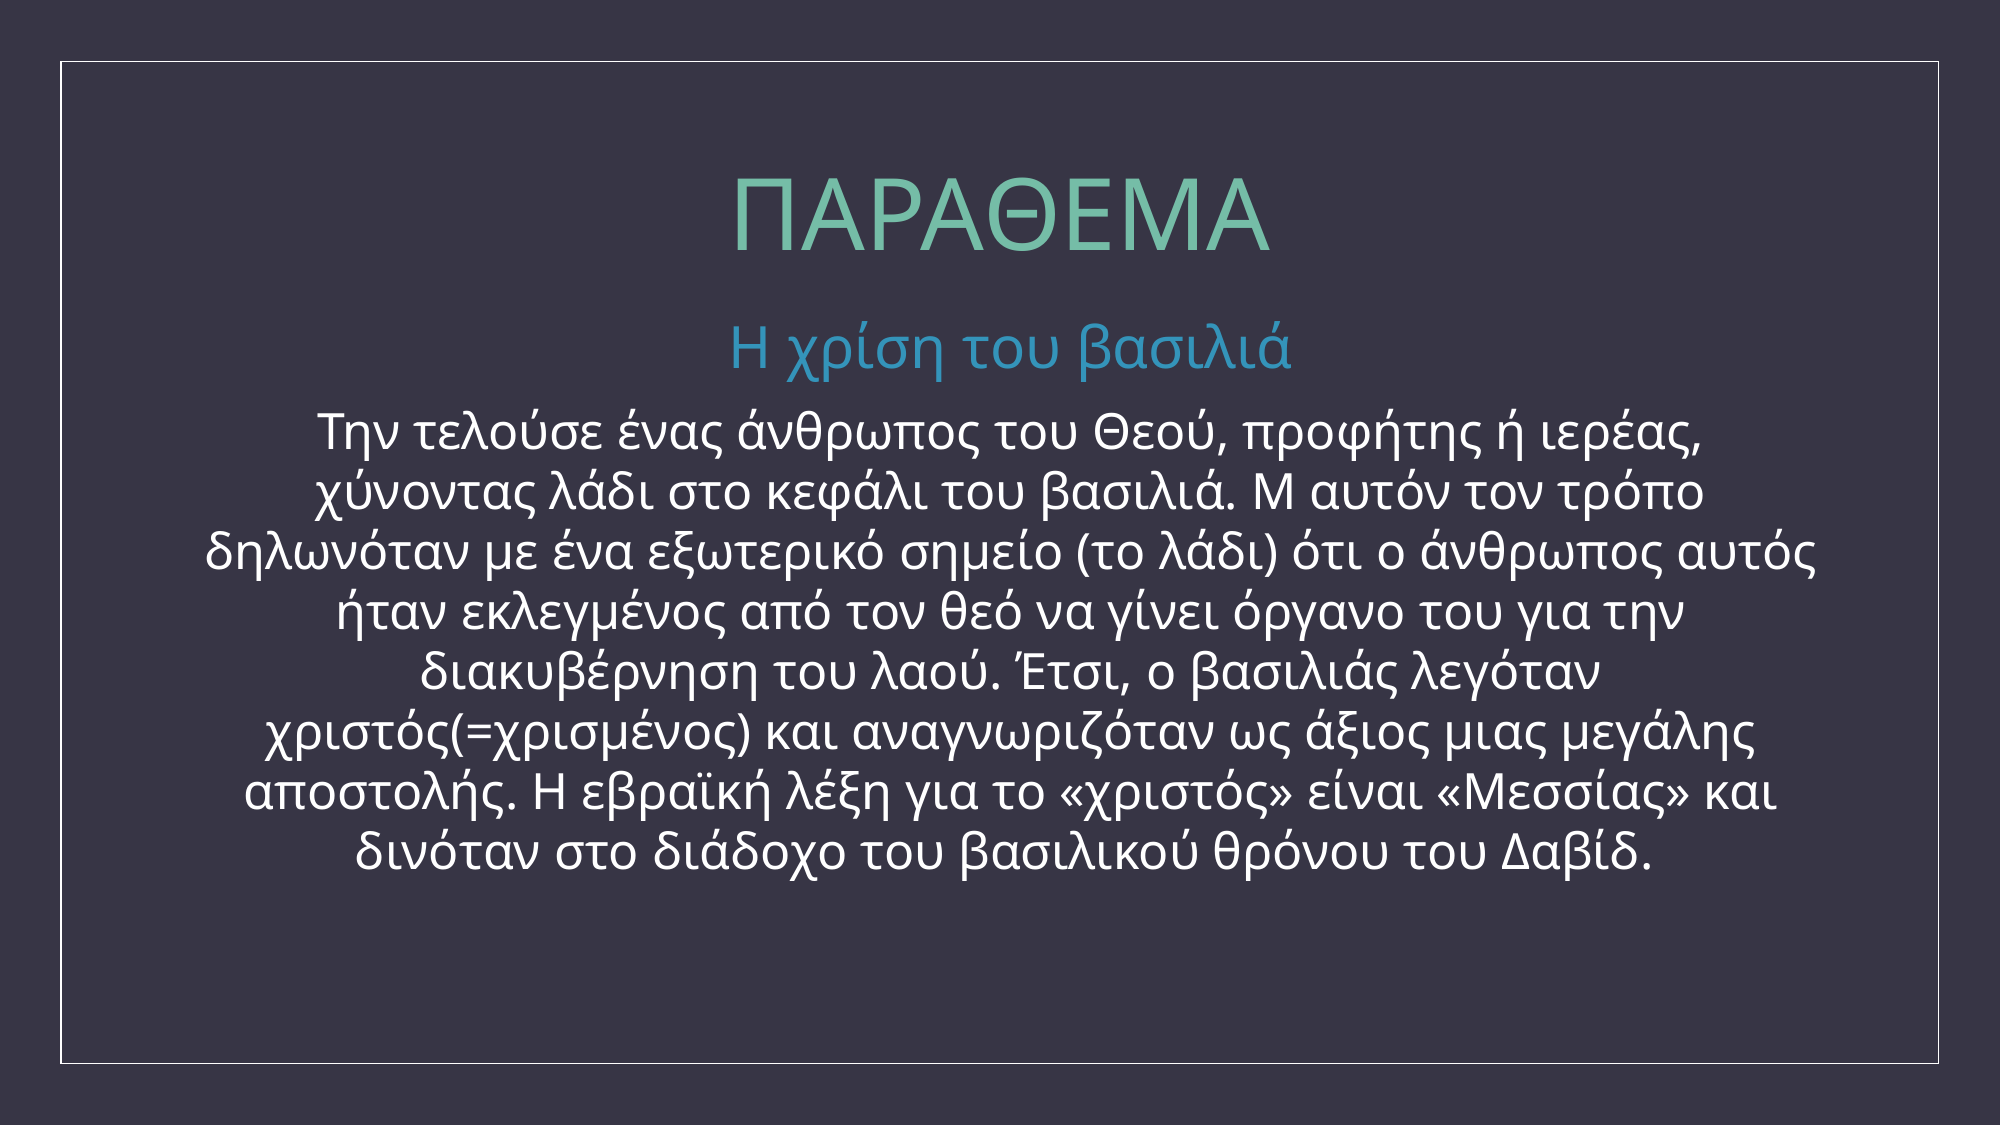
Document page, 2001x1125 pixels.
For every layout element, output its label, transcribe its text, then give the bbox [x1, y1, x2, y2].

list H χρίση του βασιλιά Την τελούσε ένας άνθρωπος του Θεού, προφήτης ή ιερέας, χύνοντας λάδι στο κεφάλι του βασιλιά. Μ αυτόν τον τρόπο δηλωνόταν με ένα εξωτερικό σημείο (το λάδι) ότι ο άνθρωπος αυτός ήταν εκλεγμένος από τον θεό να γίνει όργανο του για την διακυβέρνηση του λαού. Έτσι, ο βασιλιάς λεγόταν χριστός(=χρισμένος) και αναγνωριζόταν ως άξιος μιας μεγάλης αποστολής. Η εβραϊκή λέξη για το «χριστός» είναι «Μεσσίας» και δινόταν στο διάδοχο του βασιλικού θρόνου του Δαβίδ. [185, 303, 1836, 949]
title ΠΑΡΑΘΕΜΑ [174, 105, 1825, 331]
